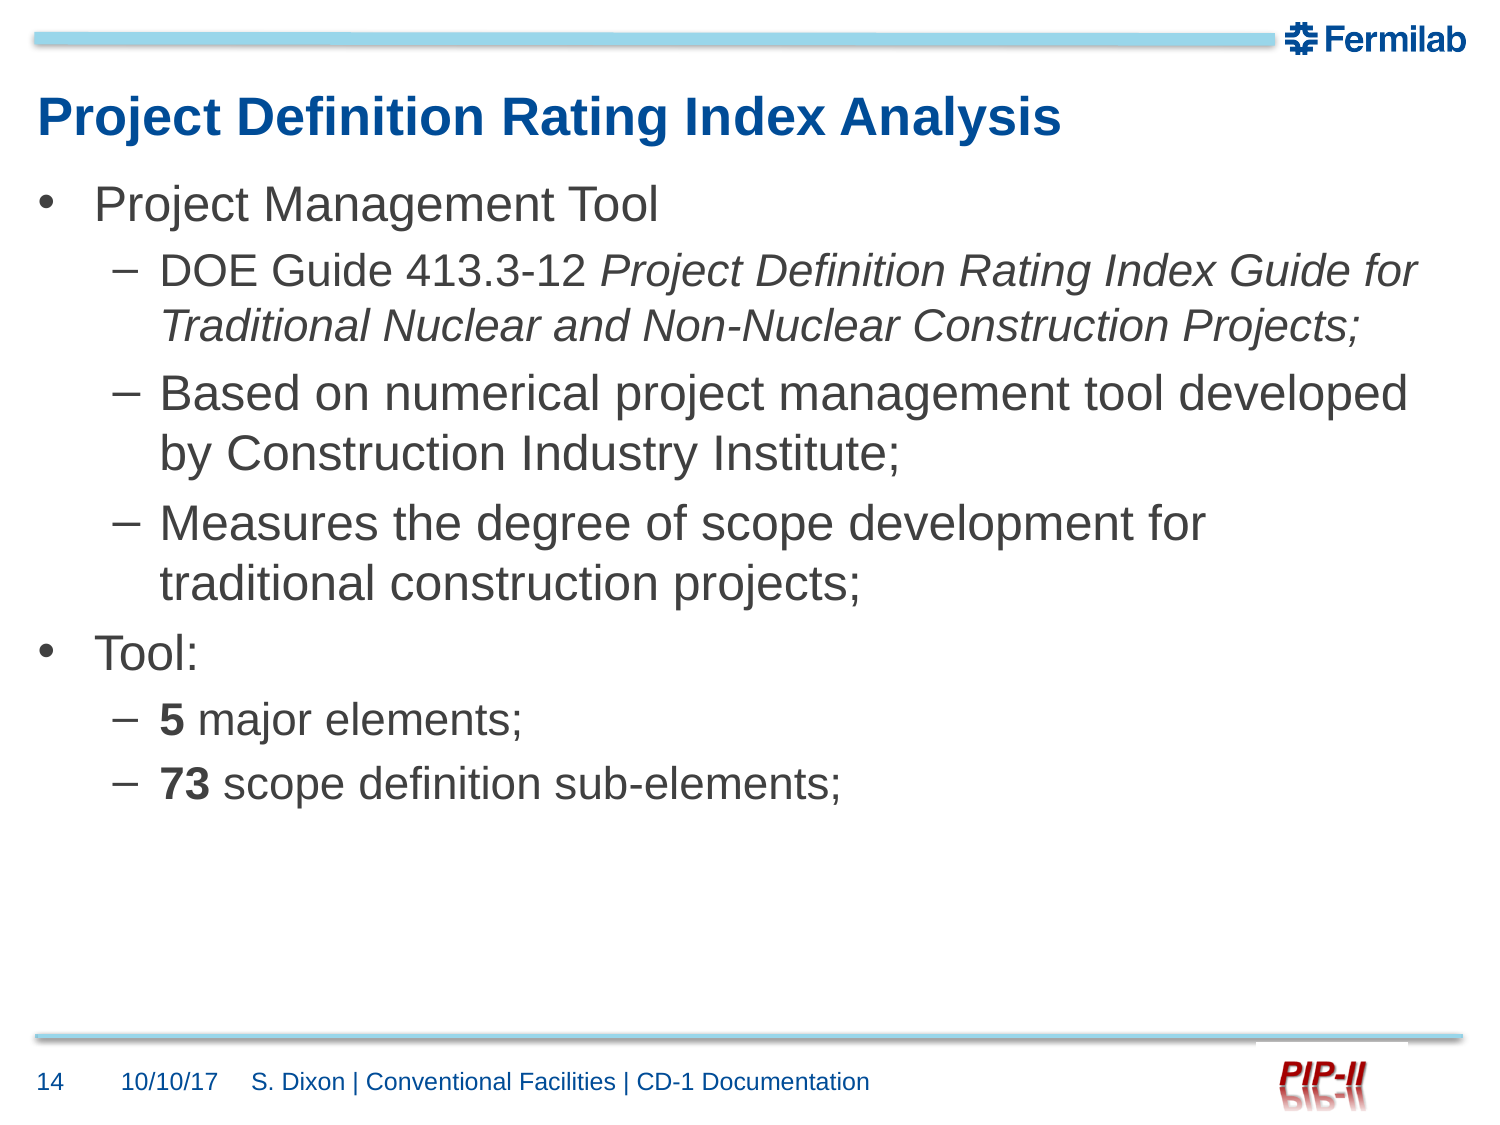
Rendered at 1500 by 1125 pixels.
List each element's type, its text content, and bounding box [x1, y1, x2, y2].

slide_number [120, 1065, 232, 1106]
list Project Management Tool DOE Guide 413.3-12 Project Definition Rating Index Guide for Traditional Nuclear and Non-Nuclear Construction Projects; Based on numerical project management tool developed by Construction Industry Institute; Measures the degree of scope development for traditional construction projects; Tool: 5 major elements; 73 scope definition sub-elements; [37, 171, 1424, 990]
footer S. Dixon | Conventional Facilities | CD-1 Documentation [251, 1065, 1161, 1105]
picture [1256, 1042, 1408, 1125]
picture [1285, 22, 1466, 55]
title Project Definition Rating Index Analysis [37, 76, 1463, 147]
slide_number 14 [36, 1065, 105, 1105]
